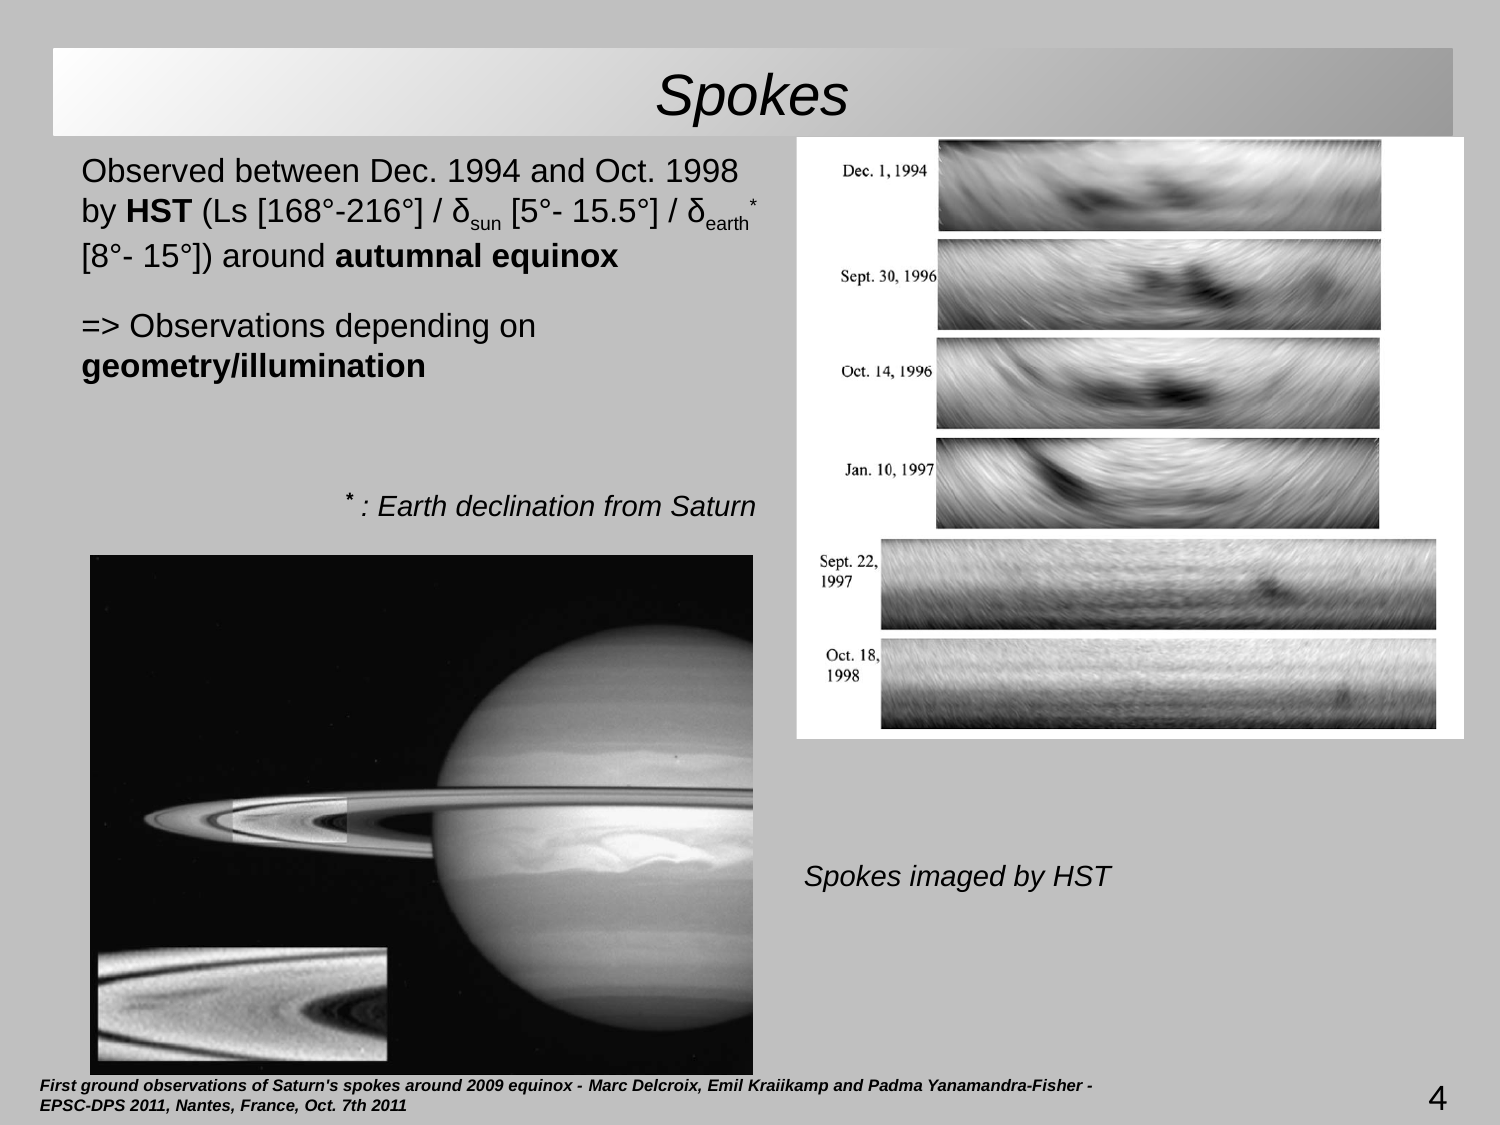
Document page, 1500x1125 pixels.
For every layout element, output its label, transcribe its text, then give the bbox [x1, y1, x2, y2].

title Spokes [53, 48, 1453, 136]
text_box Spokes imaged by HST [779, 850, 1127, 901]
text_box 4 [1299, 1065, 1463, 1125]
text_box First ground observations of Saturn's spokes around 2009 equinox - Marc Delcroix, Emil Kraiikamp and Padma Yanamandra-Fisher - EPSC-DPS 2011, Nantes, France, Oct. 7th 2011 [25, 1065, 1111, 1125]
picture [90, 555, 754, 1076]
picture [796, 137, 1465, 739]
subtitle Observed between Dec. 1994 and Oct. 1998 by HST (Ls [168°-216°] / δsun [5°- 15.5°] / δearth* [8°- 15°]) around autumnal equinox => Observations depending on geometry/illumination * : Earth declination from Saturn [59, 141, 780, 1065]
